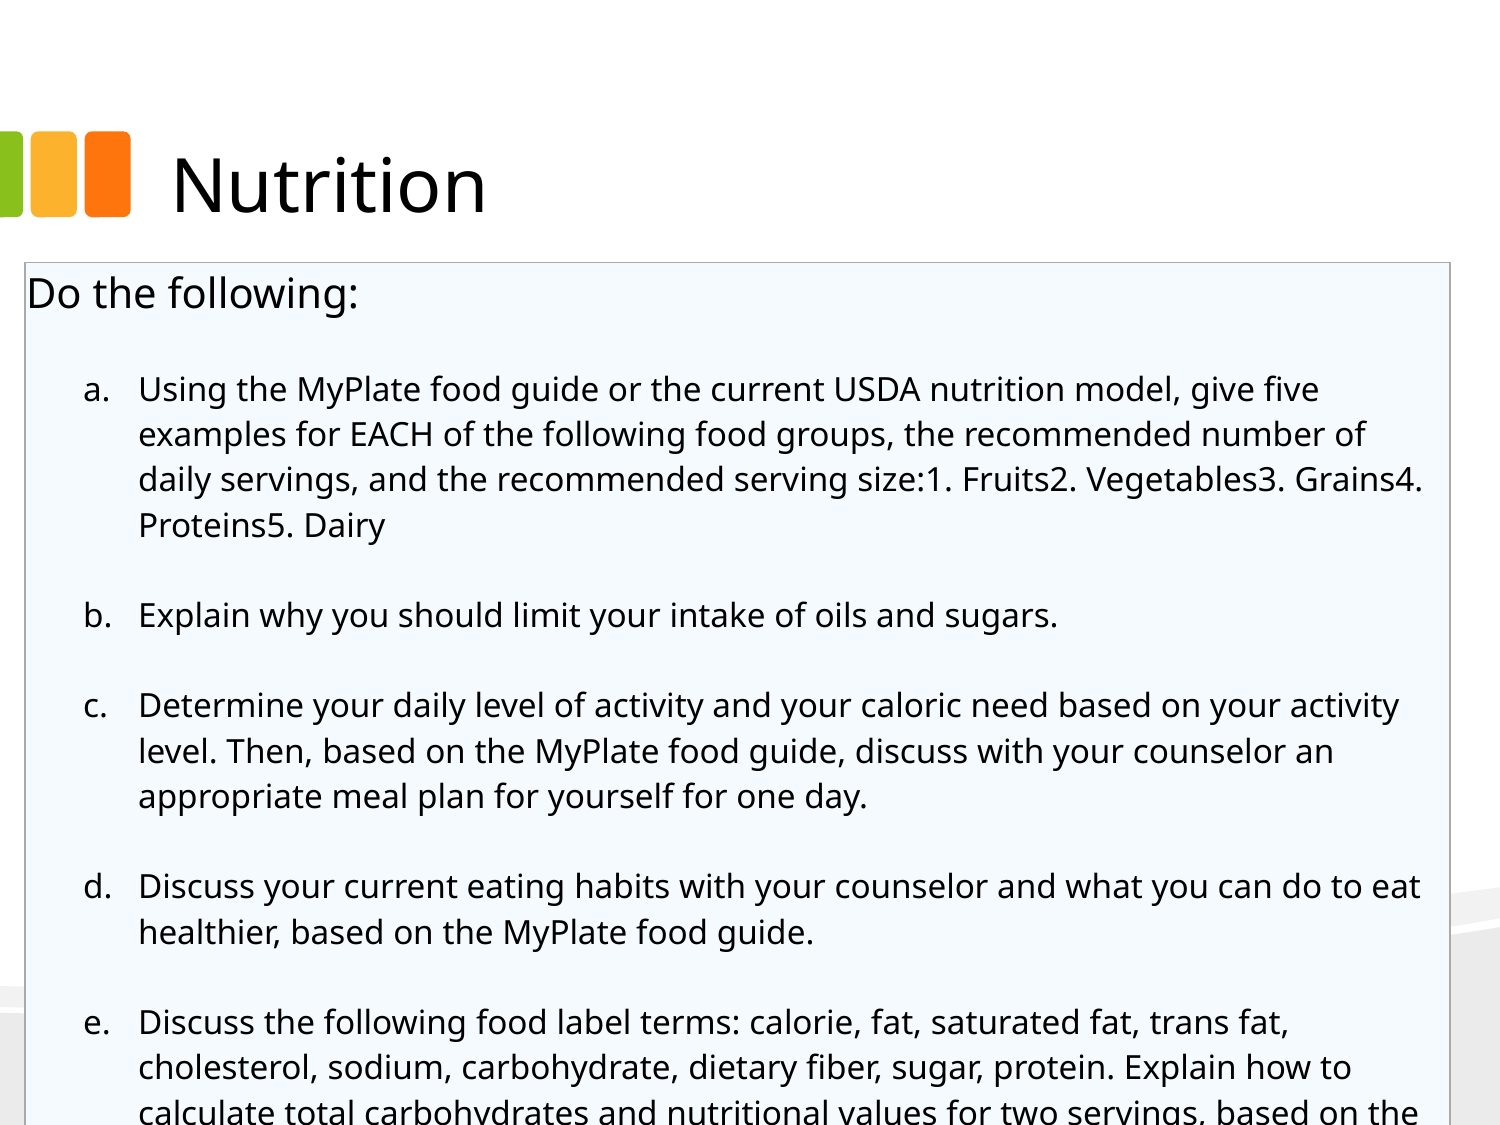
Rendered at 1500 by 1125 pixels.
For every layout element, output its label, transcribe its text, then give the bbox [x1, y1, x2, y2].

table_header Do the following: Using the MyPlate food guide or the current USDA nutrition model, give five examples for EACH of the following food groups, the recommended number of daily servings, and the recommended serving size:1. Fruits2. Vegetables3. Grains4. Proteins5. Dairy Explain why you should limit your intake of oils and sugars. Determine your daily level of activity and your caloric need based on your activity level. Then, based on the MyPlate food guide, discuss with your counselor an appropriate meal plan for yourself for one day. Discuss your current eating habits with your counselor and what you can do to eat healthier, based on the MyPlate food guide. Discuss the following food label terms: calorie, fat, saturated fat, trans fat, cholesterol, sodium, carbohydrate, dietary fiber, sugar, protein. Explain how to calculate total carbohydrates and nutritional values for two servings, based on the serving size specified on the label. [26, 263, 1449, 1125]
title Nutrition [150, 24, 1350, 238]
